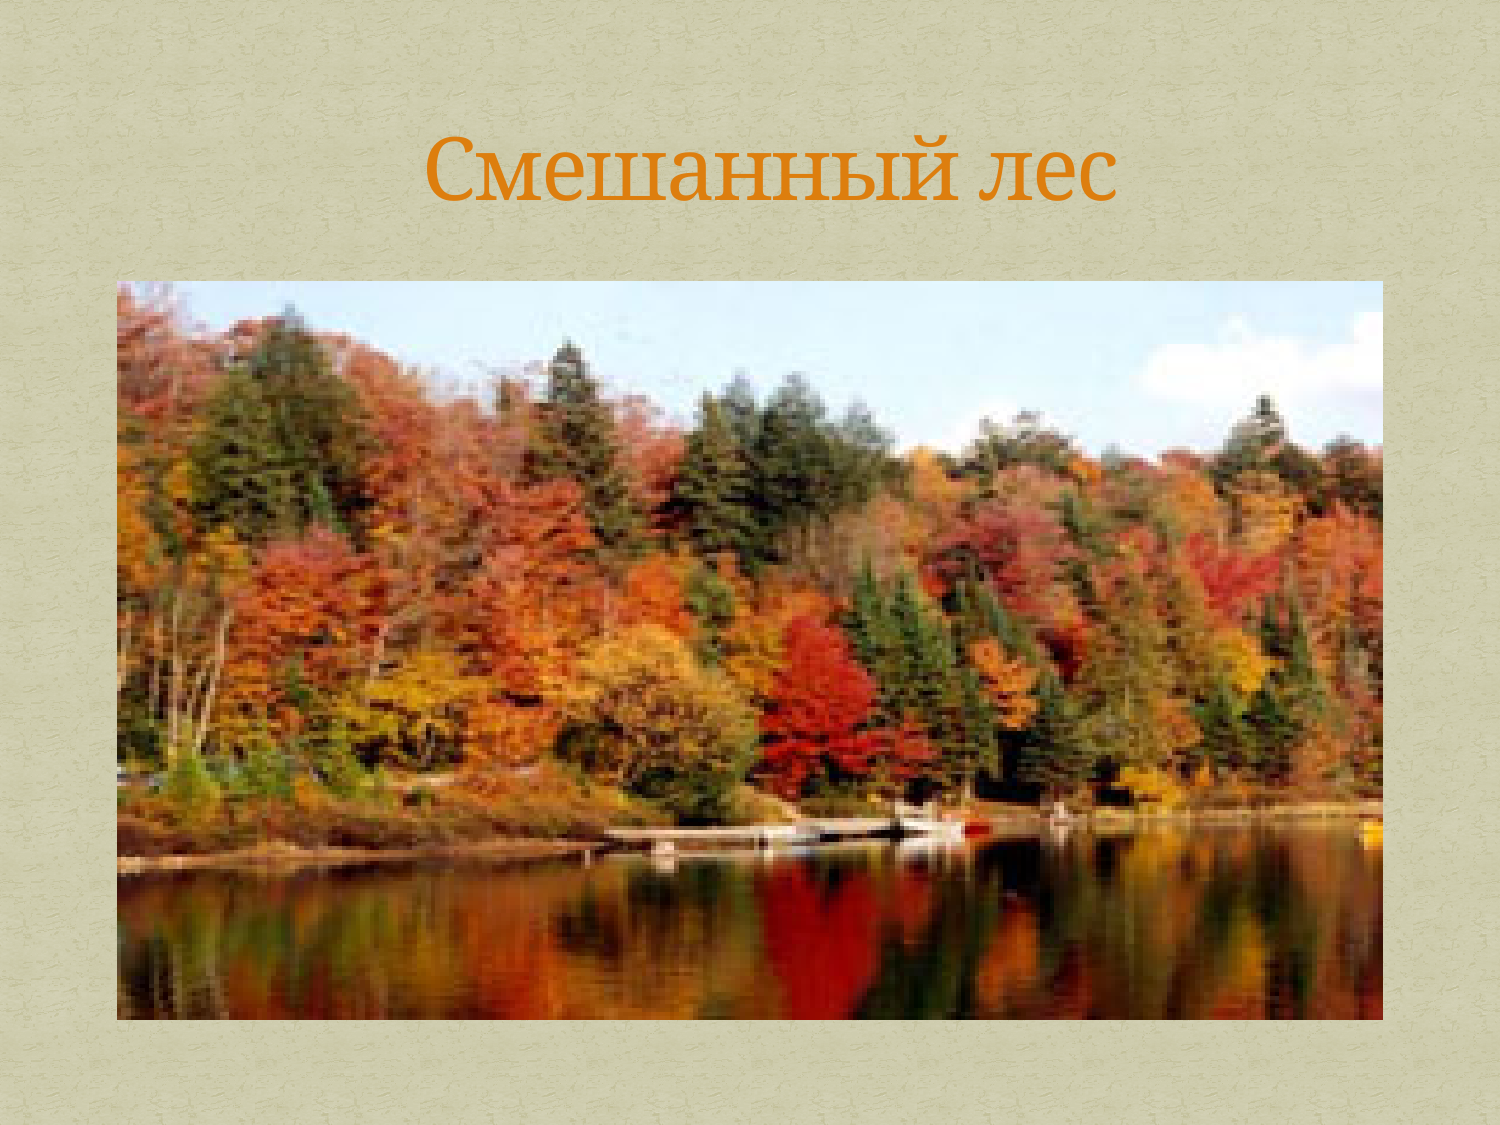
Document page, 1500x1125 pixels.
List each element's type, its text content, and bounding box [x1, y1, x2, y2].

title Смешанный лес [74, 24, 1425, 225]
picture [117, 281, 1383, 1020]
